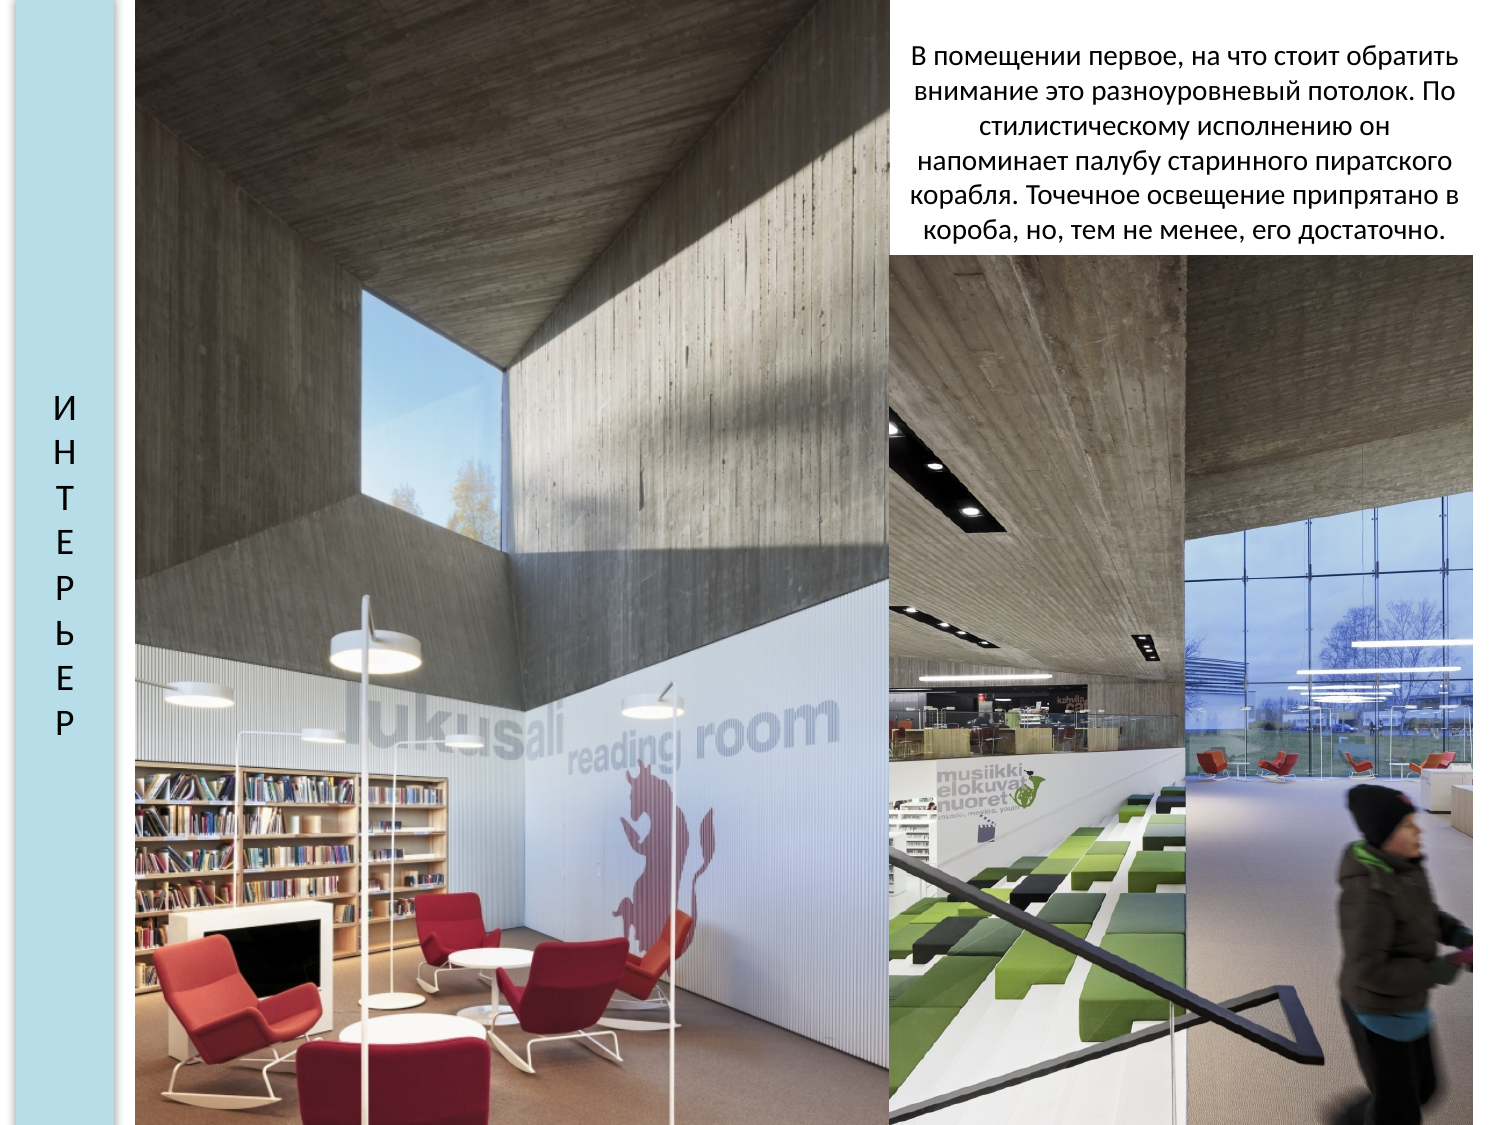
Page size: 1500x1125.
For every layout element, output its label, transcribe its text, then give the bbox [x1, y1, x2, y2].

text_box В помещении первое, на что стоит обратить внимание это разноуровневый потолок. По стилистическому исполнению он напоминает палубу старинного пиратского корабля. Точечное освещение припрятано в короба, но, тем не менее, его достаточно. [894, 28, 1481, 254]
text_box И Н Т Е Р Ь Е Р [16, 0, 114, 1125]
picture [135, 0, 1473, 1125]
